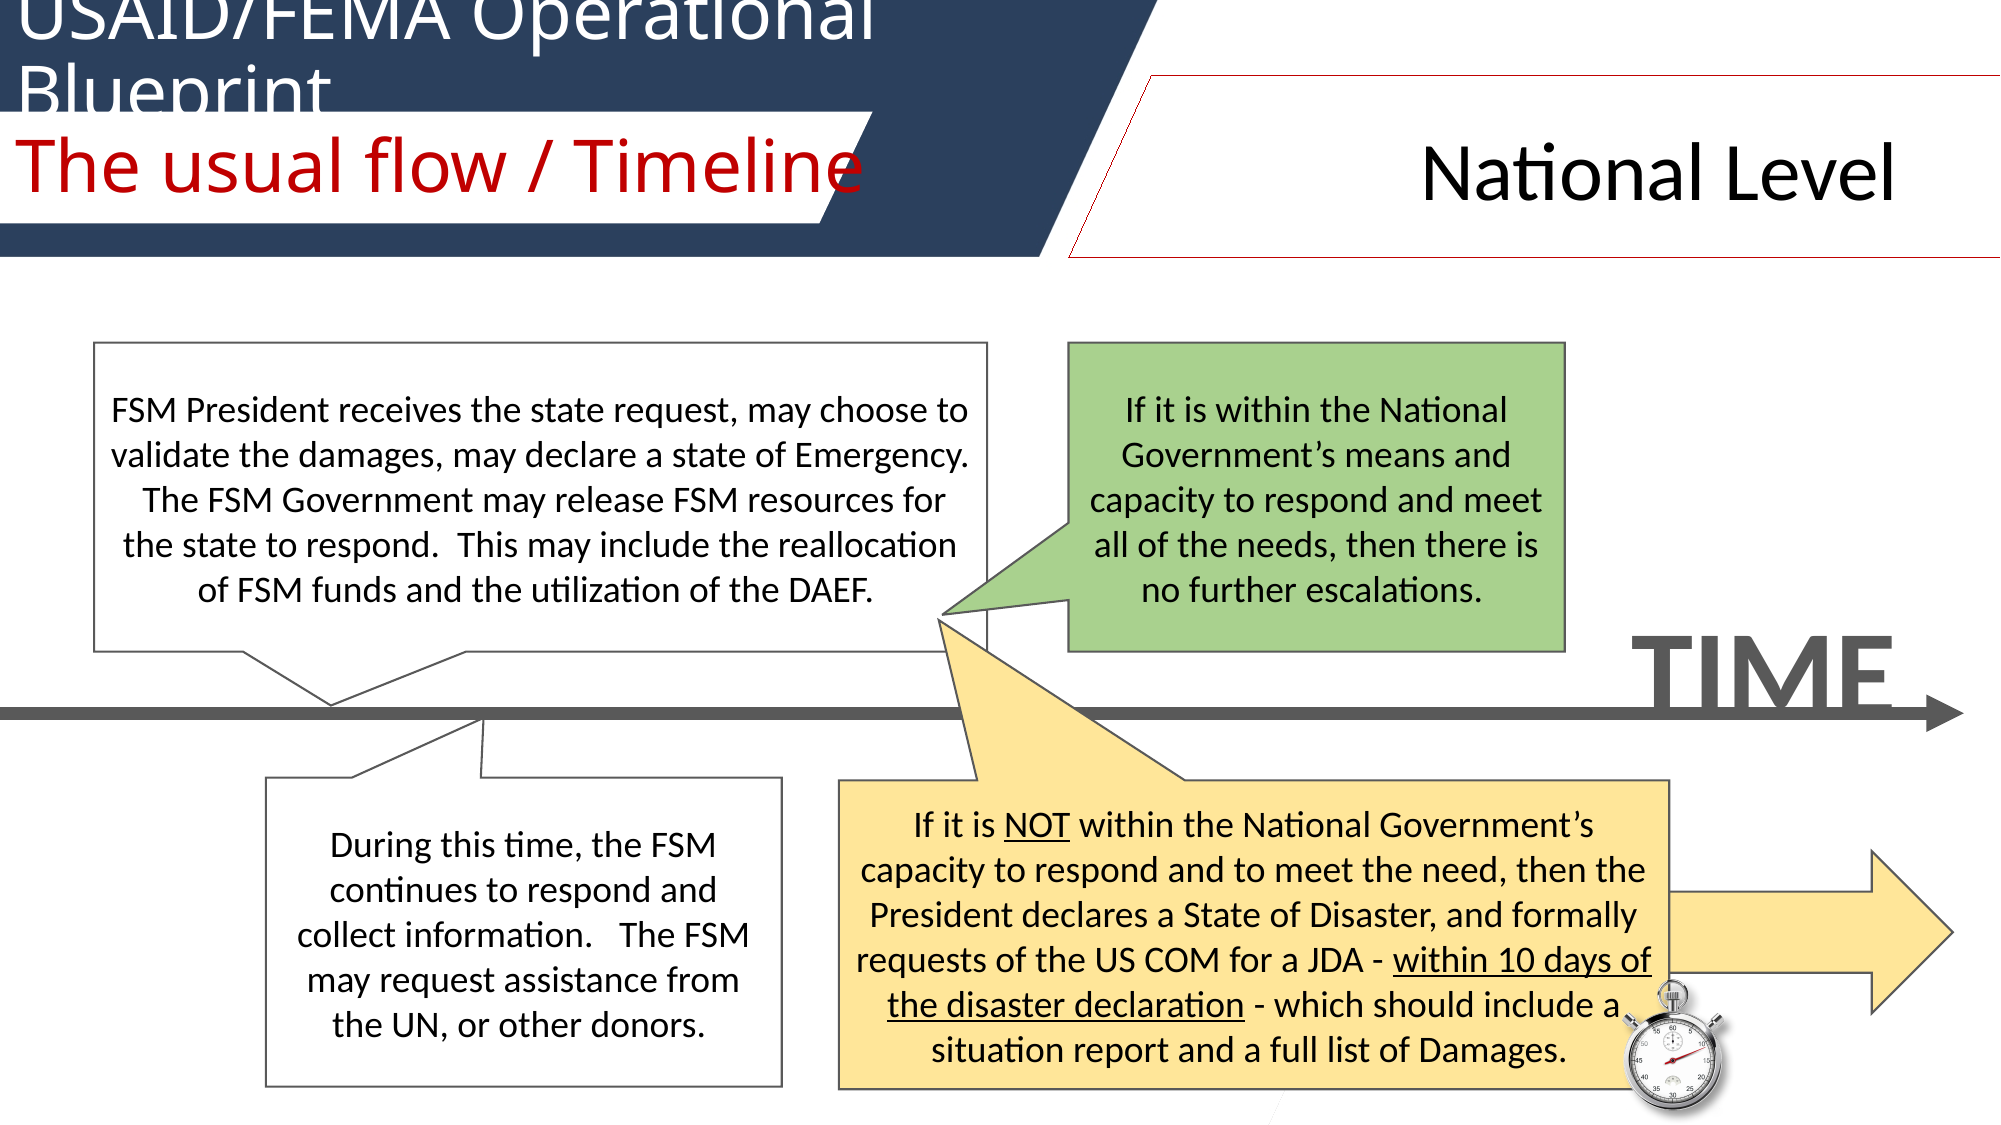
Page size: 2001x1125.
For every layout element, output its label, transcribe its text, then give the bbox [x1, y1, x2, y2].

title USAID/FEMA Operational Blueprint [0, 0, 1121, 112]
text_box FSM President receives the state request, may choose to validate the damages, may declare a state of Emergency. The FSM Government may release FSM resources for the state to respond. This may include the reallocation of FSM funds and the utilization of the DAEF. [93, 341, 989, 584]
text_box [0, 584, 1964, 752]
text_box [1671, 848, 1955, 1016]
picture [0, 0, 2001, 1125]
text_box If it is NOT within the National Government’s capacity to respond and to meet the need, then the President declares a State of Disaster, and formally requests of the US COM for a JDA - within 10 days of the disaster declaration - which should include a situation report and a full list of Damages. [837, 752, 1671, 1091]
text_box If it is within the National Government’s means and capacity to respond and meet all of the needs, then there is no further escalations. [982, 341, 1566, 584]
text_box National Level [1068, 75, 2000, 258]
text_box The usual flow / Timeline [0, 102, 955, 235]
text_box During this time, the FSM continues to respond and collect information. The FSM may request assistance from the UN, or other donors. [264, 752, 783, 1088]
